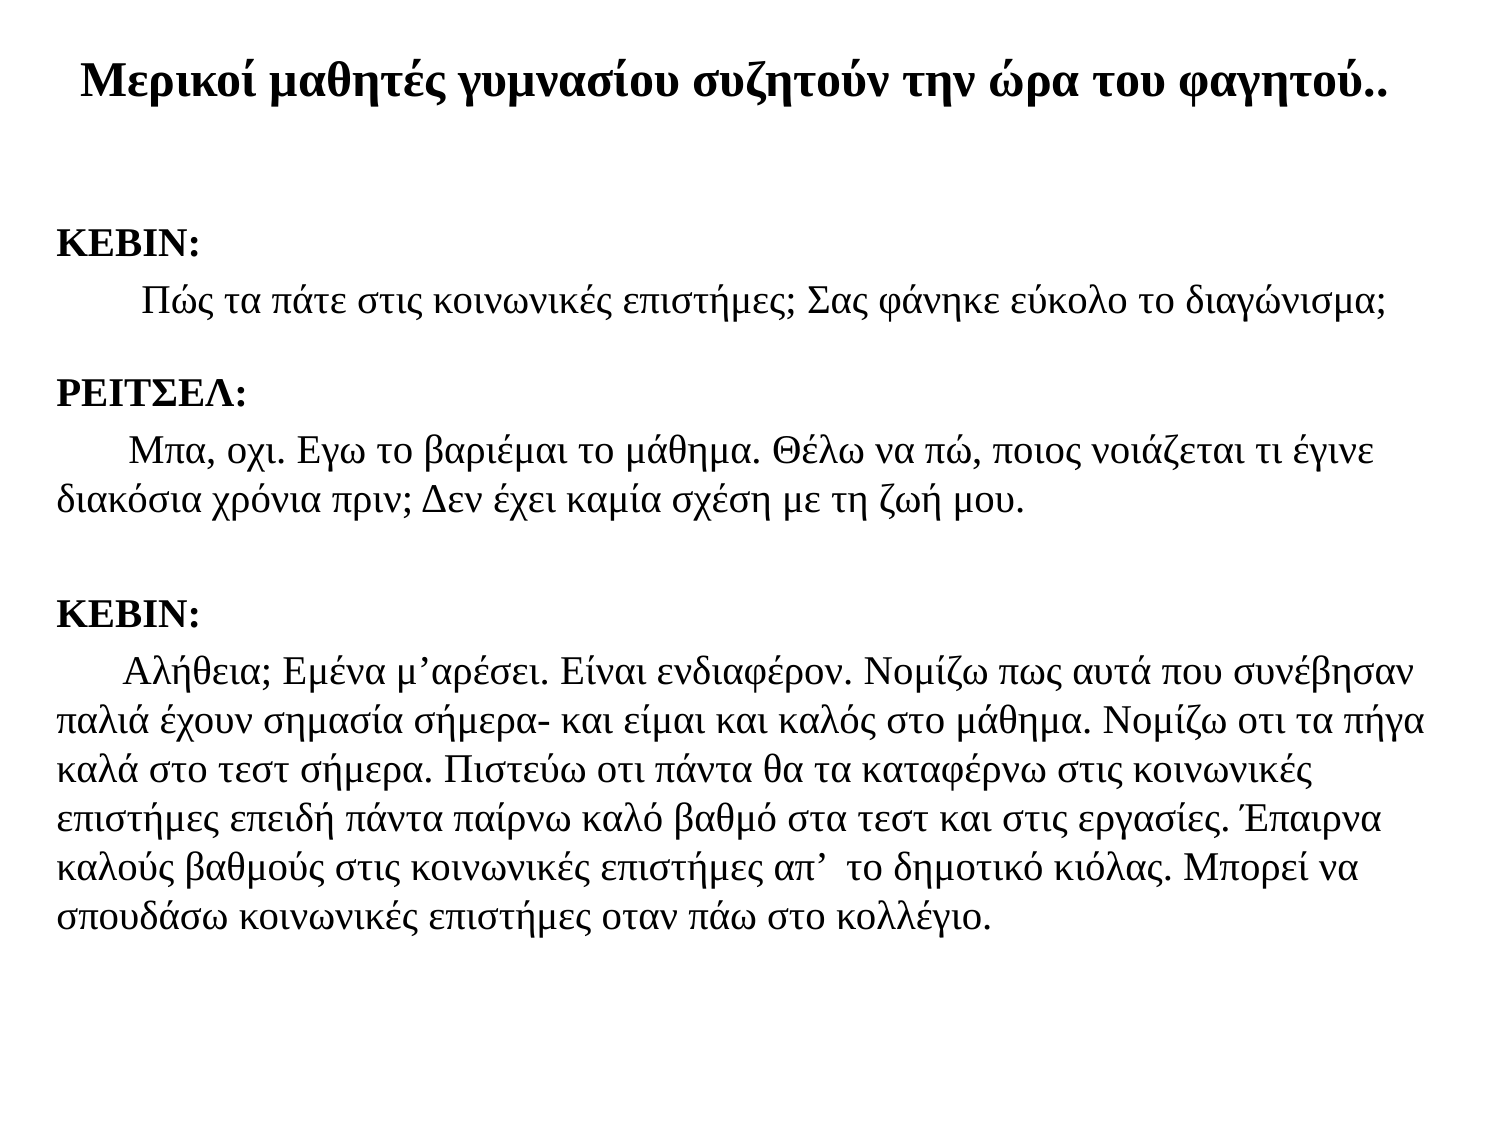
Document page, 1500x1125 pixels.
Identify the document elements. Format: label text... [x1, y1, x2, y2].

list ΚΕΒΙΝ: Πώς τα πάτε στις κοινωνικές επιστήμες; Σας φάνηκε εύκολο το διαγώνισμα; ΡΕΙΤΣΕΛ: Μπα, οχι. Εγω το βαριέμαι το μάθημα. Θέλω να πώ, ποιος νοιάζεται τι έγινε διακόσια χρόνια πριν; Δεν έχει καμία σχέση με τη ζωή μου. ΚΕΒΙΝ: Αλήθεια; Εμένα μ’αρέσει. Είναι ενδιαφέρον. Νομίζω πως αυτά που συνέβησαν παλιά έχουν σημασία σήμερα- και είμαι και καλός στο μάθημα. Νομίζω οτι τα πήγα καλά στο τεστ σήμερα. Πιστεύω οτι πάντα θα τα καταφέρνω στις κοινωνικές επιστήμες επειδή πάντα παίρνω καλό βαθμό στα τεστ και στις εργασίες. Έπαιρνα καλούς βαθμούς στις κοινωνικές επιστήμες απ’ το δημοτικό κιόλας. Μπορεί να σπουδάσω κοινωνικές επιστήμες οταν πάω στο κολλέγιο. [41, 208, 1483, 1059]
title Μερικοί μαθητές γυμνασίου συζητούν την ώρα του φαγητού.. [64, 8, 1415, 145]
